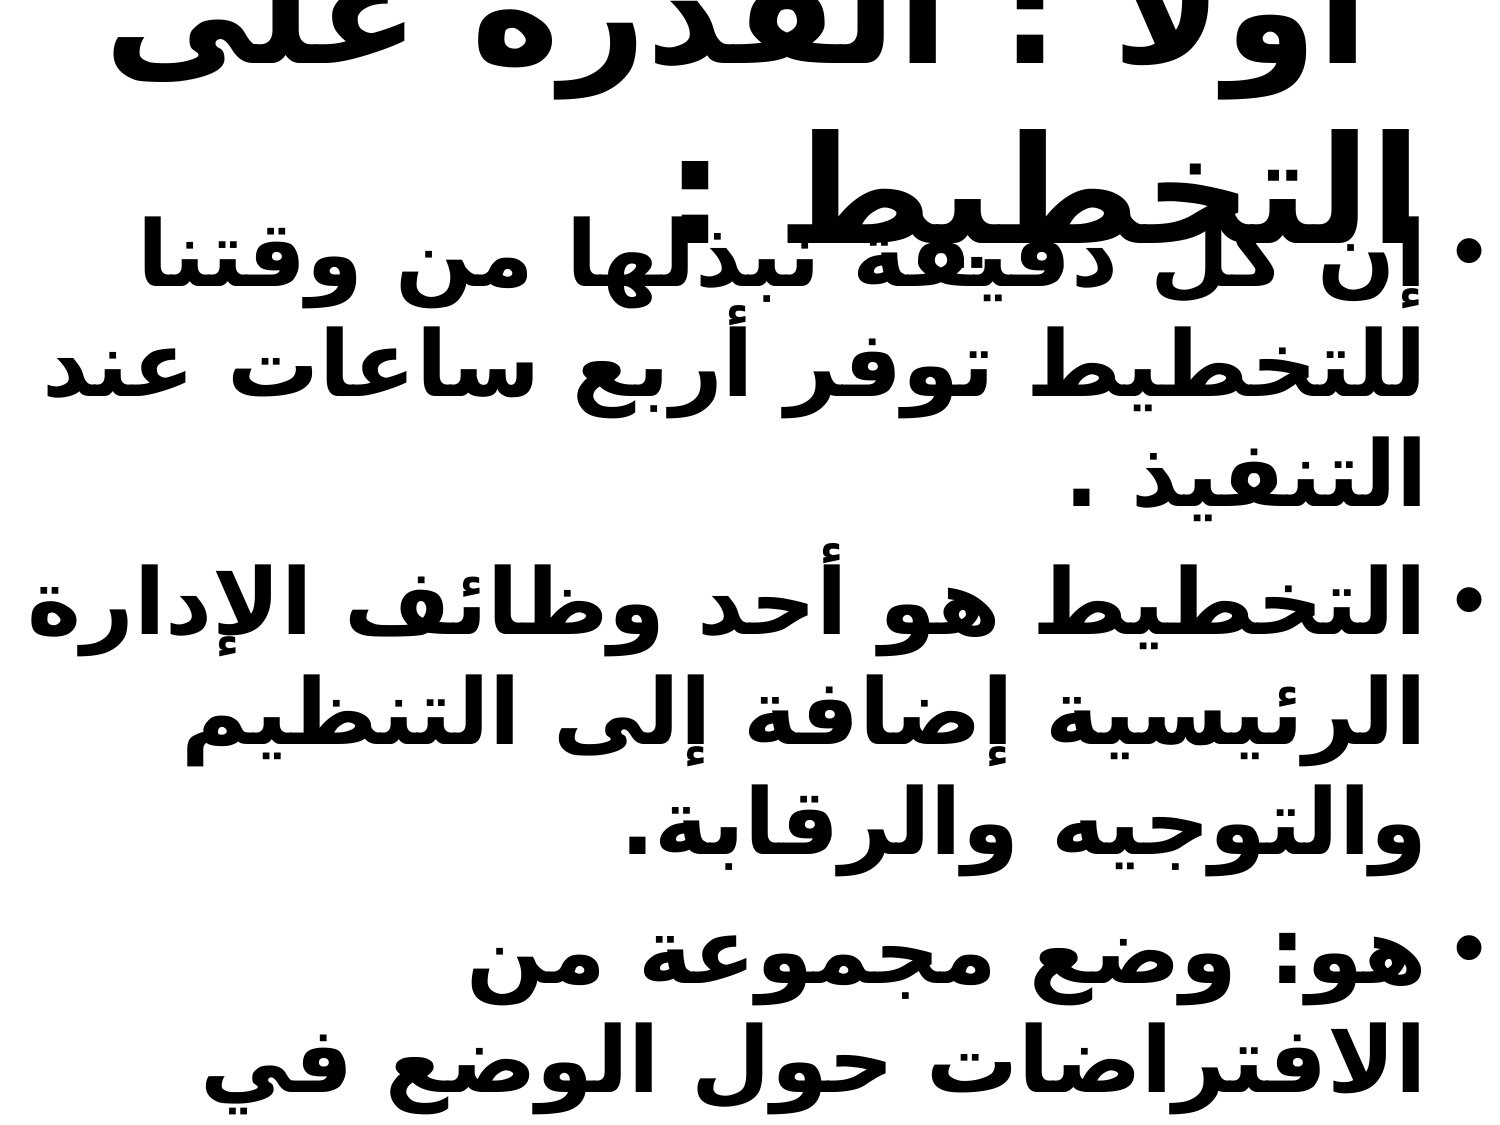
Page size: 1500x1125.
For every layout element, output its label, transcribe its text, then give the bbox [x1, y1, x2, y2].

list إن كل دقيقة نبذلها من وقتنا للتخطيط توفر أربع ساعات عند التنفيذ . التخطيط هو أحد وظائف الإدارة الرئيسية إضافة إلى التنظيم والتوجيه والرقابة. هو: وضع مجموعة من الافتراضات حول الوضع في المستقبل ثم وضع خطة تبين الأهداف المطلوب الوصول إليها خلال فترة محددة مع تقدير الاحتياجات المادية والبشرية لتحقيق هذه الأهداف بفاعلية. [0, 187, 1500, 1125]
title أولا : القدرة على التخطيط : [87, 0, 1438, 187]
